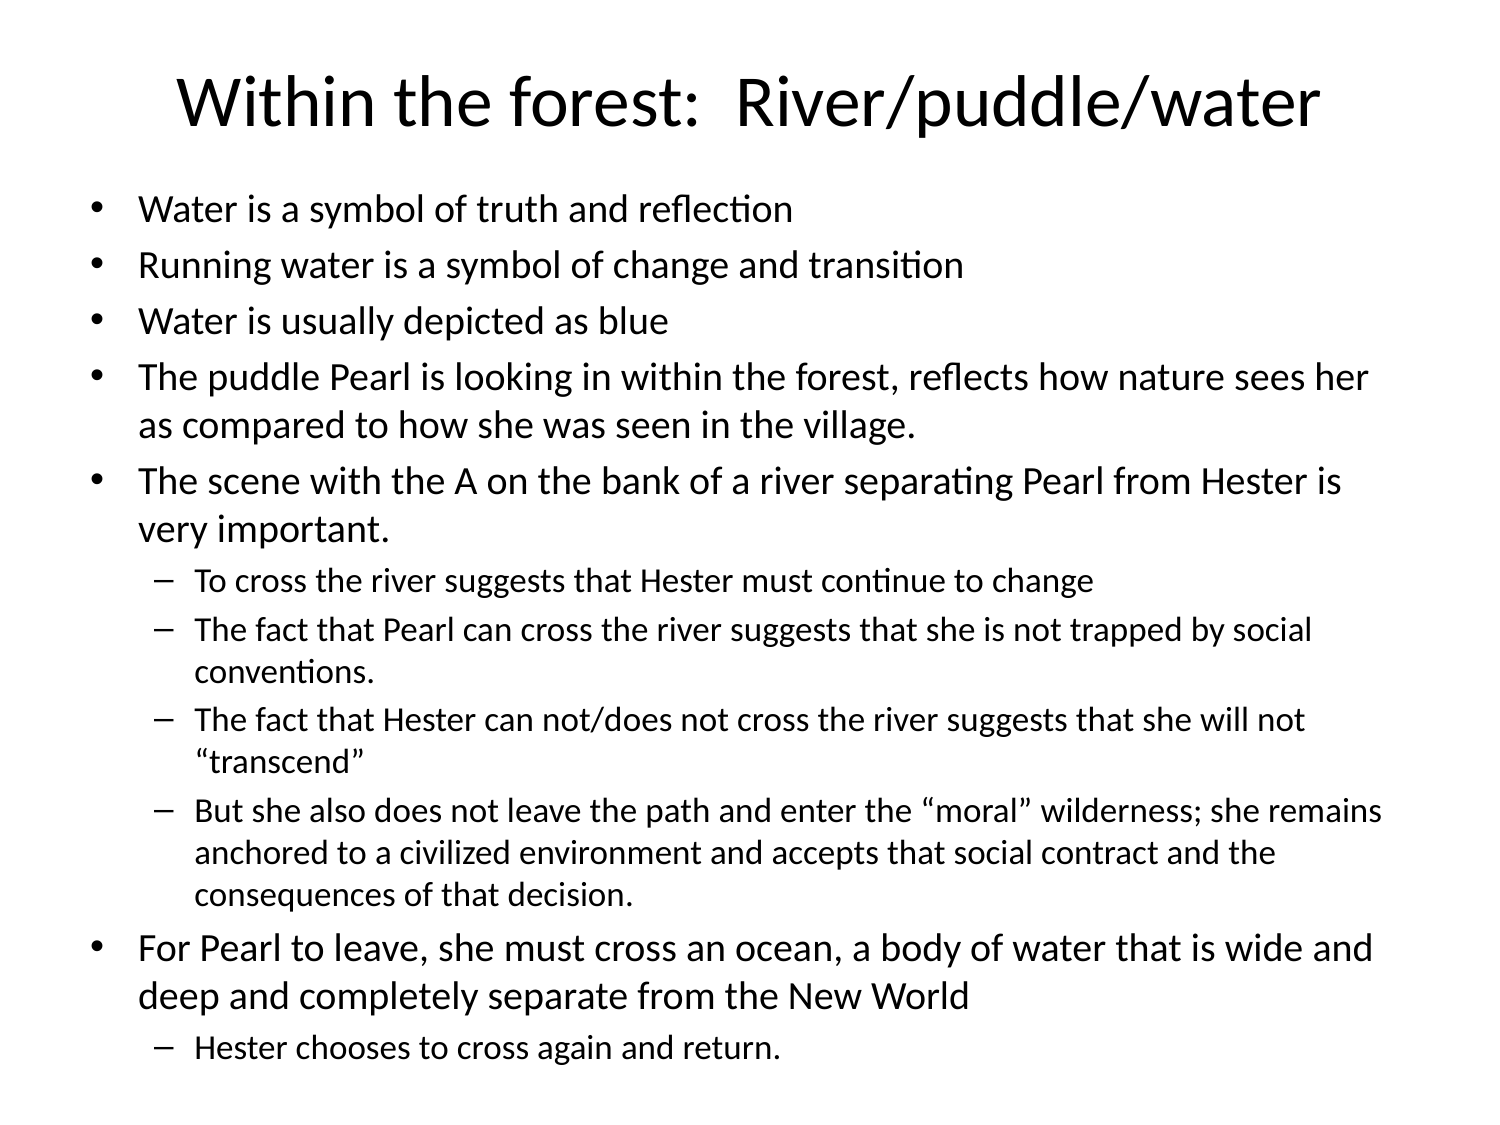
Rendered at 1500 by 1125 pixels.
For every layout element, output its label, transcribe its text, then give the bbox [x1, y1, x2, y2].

list Water is a symbol of truth and reflection Running water is a symbol of change and transition Water is usually depicted as blue The puddle Pearl is looking in within the forest, reflects how nature sees her as compared to how she was seen in the village. The scene with the A on the bank of a river separating Pearl from Hester is very important. To cross the river suggests that Hester must continue to change The fact that Pearl can cross the river suggests that she is not trapped by social conventions. The fact that Hester can not/does not cross the river suggests that she will not “transcend” But she also does not leave the path and enter the “moral” wilderness; she remains anchored to a civilized environment and accepts that social contract and the consequences of that decision. For Pearl to leave, she must cross an ocean, a body of water that is wide and deep and completely separate from the New World Hester chooses to cross again and return. [75, 174, 1425, 1088]
title Within the forest: River/puddle/water [75, 45, 1425, 150]
